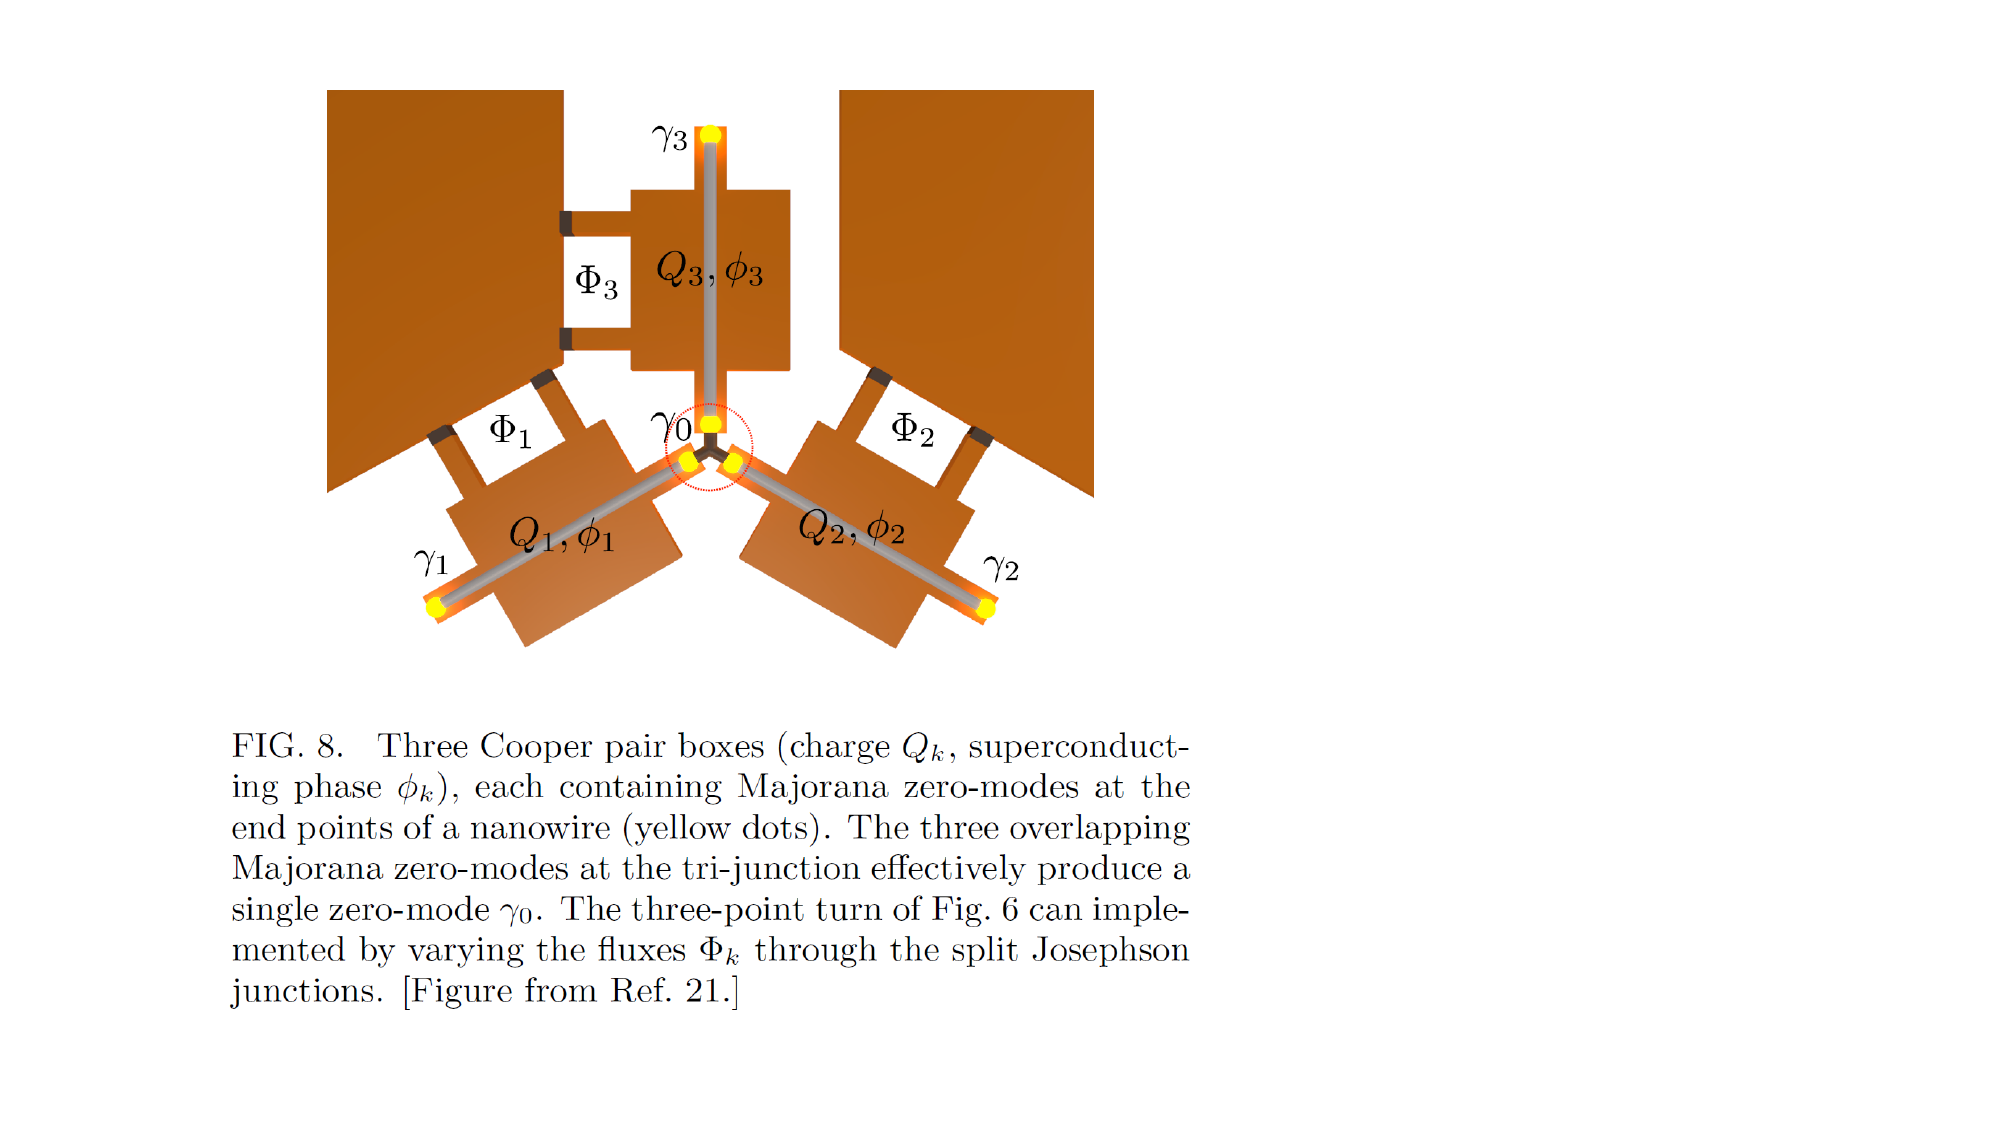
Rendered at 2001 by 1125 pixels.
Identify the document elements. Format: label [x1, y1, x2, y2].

picture [212, 60, 1224, 1043]
